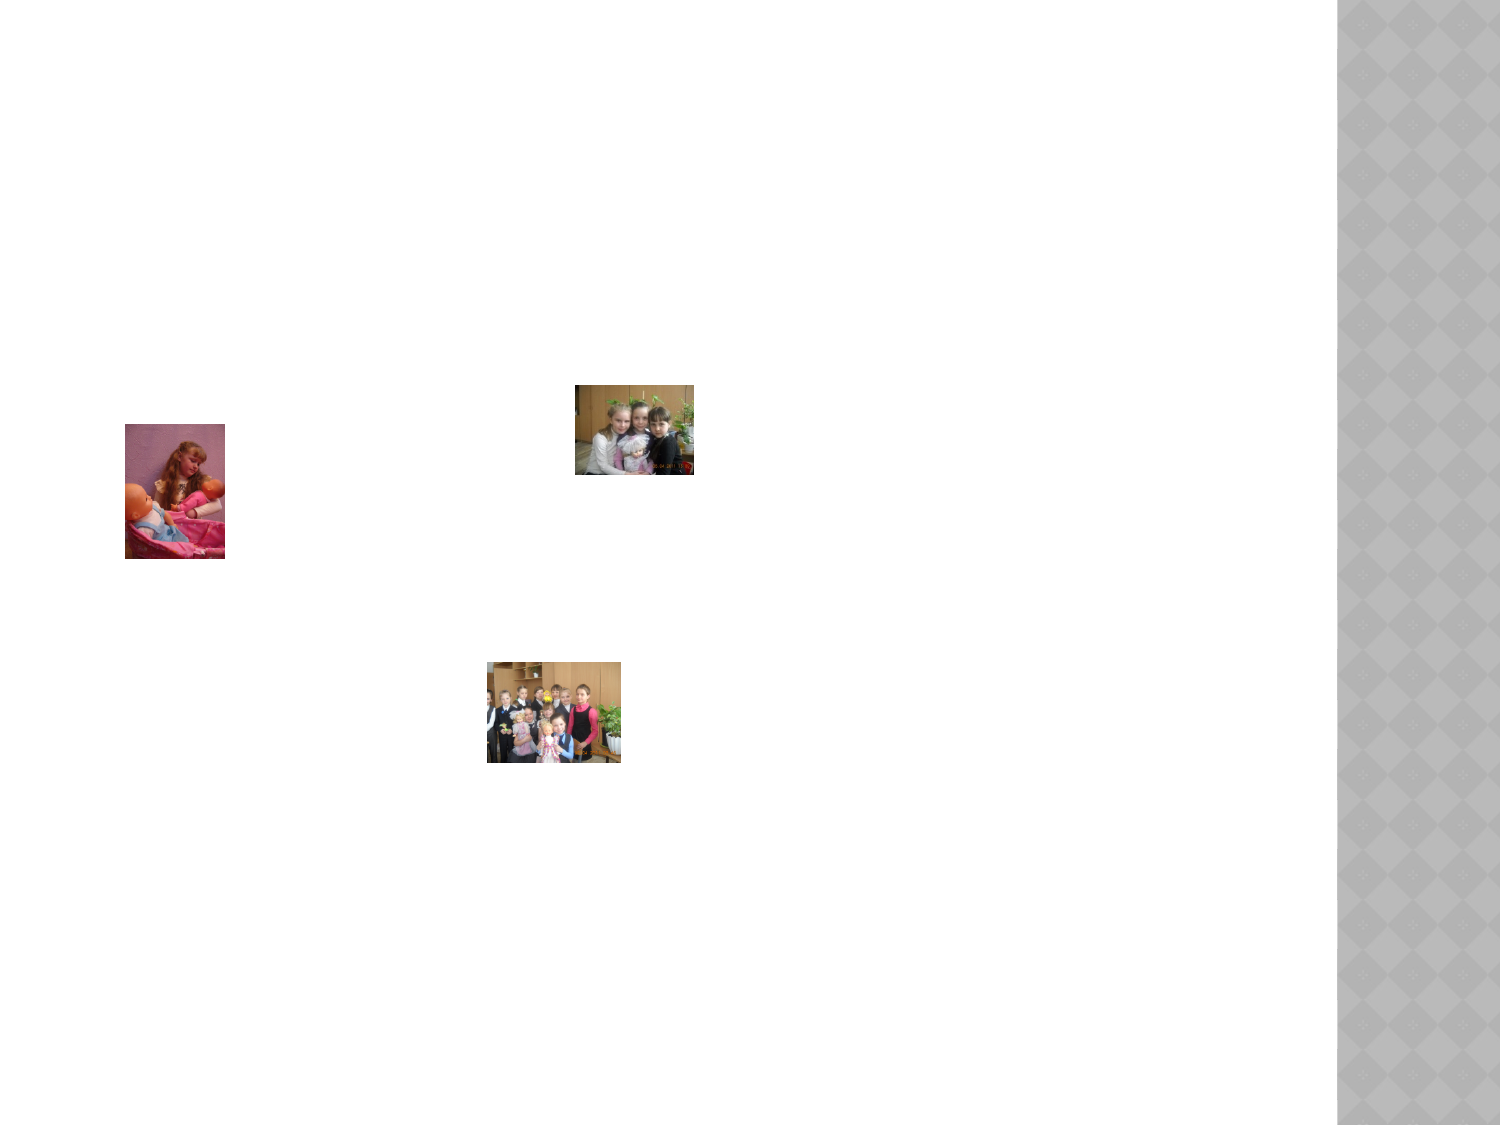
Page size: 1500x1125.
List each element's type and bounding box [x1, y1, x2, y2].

picture [486, 662, 622, 763]
list [574, 385, 695, 476]
list [124, 424, 226, 559]
